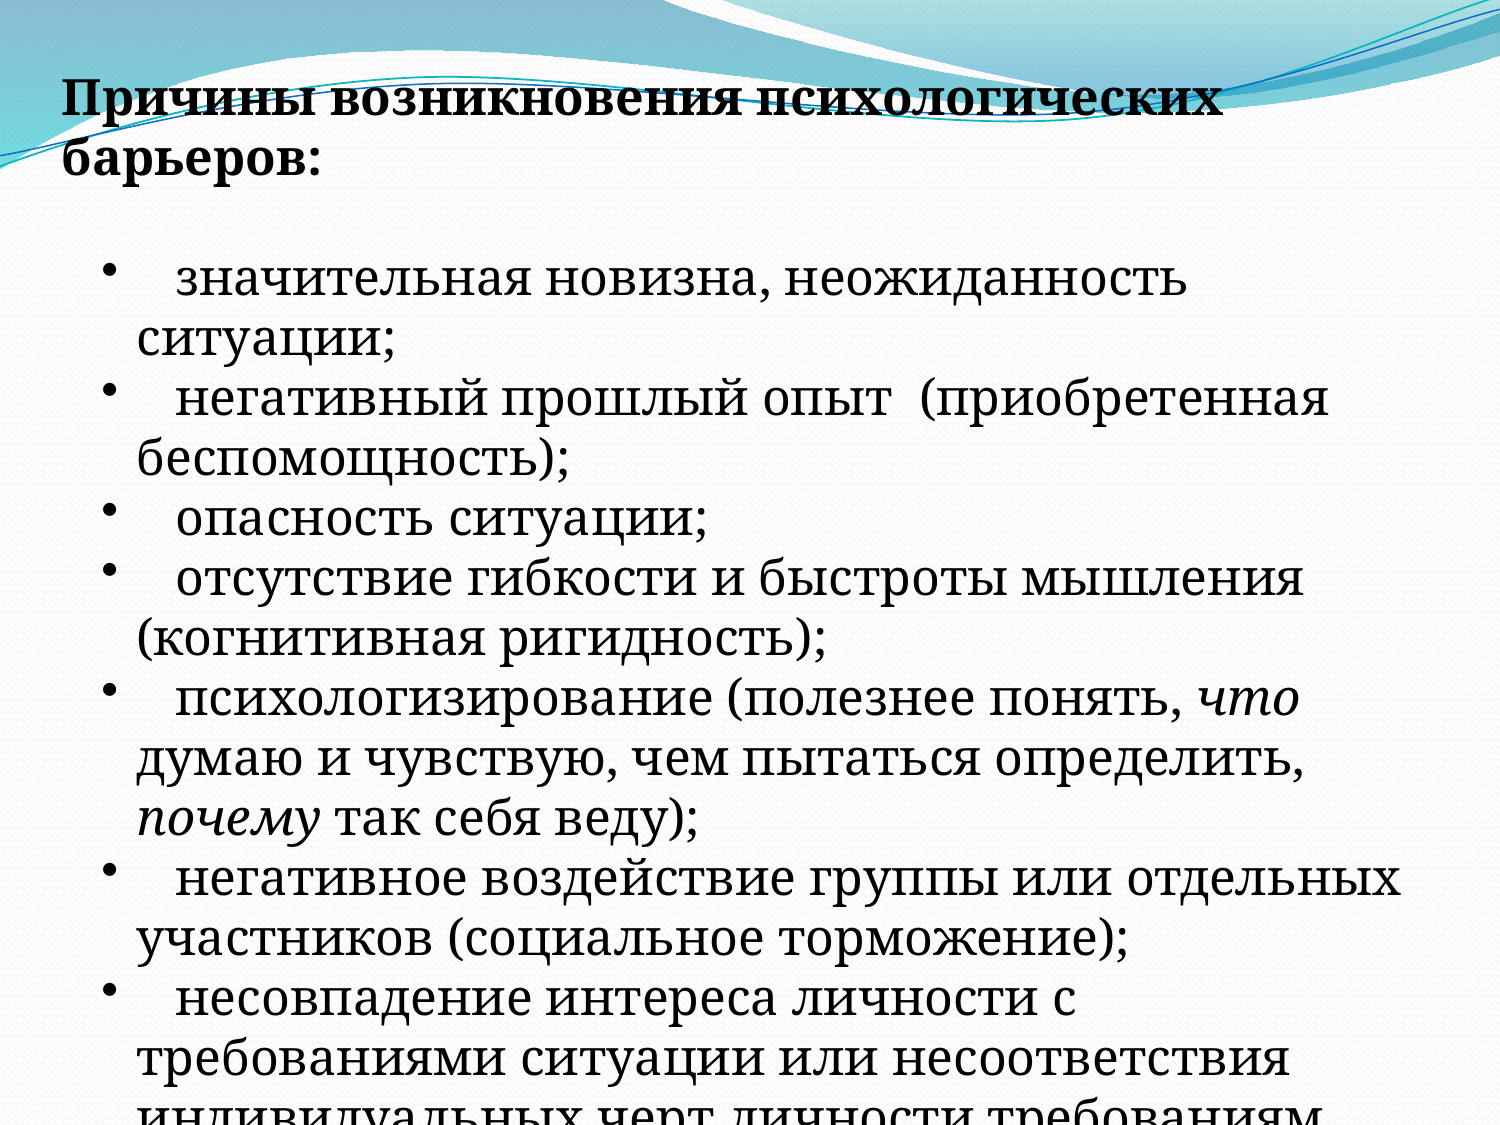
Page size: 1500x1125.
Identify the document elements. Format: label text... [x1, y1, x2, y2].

text_box Причины возникновения психологических барьеров: значительная новизна, неожиданность ситуации; негативный прошлый опыт (приобретенная беспомощность); опасность ситуации; отсутствие гибкости и быстроты мышления (когнитивная ригидность); психологизирование (полезнее понять, что думаю и чувствую, чем пытаться определить, почему так себя веду); негативное воздействие группы или отдельных участников (социальное торможение); несовпадение интереса личности с требованиями ситуации или несоответствия индивидуальных черт личности требованиям выполняемой работы. [46, 58, 1418, 1125]
